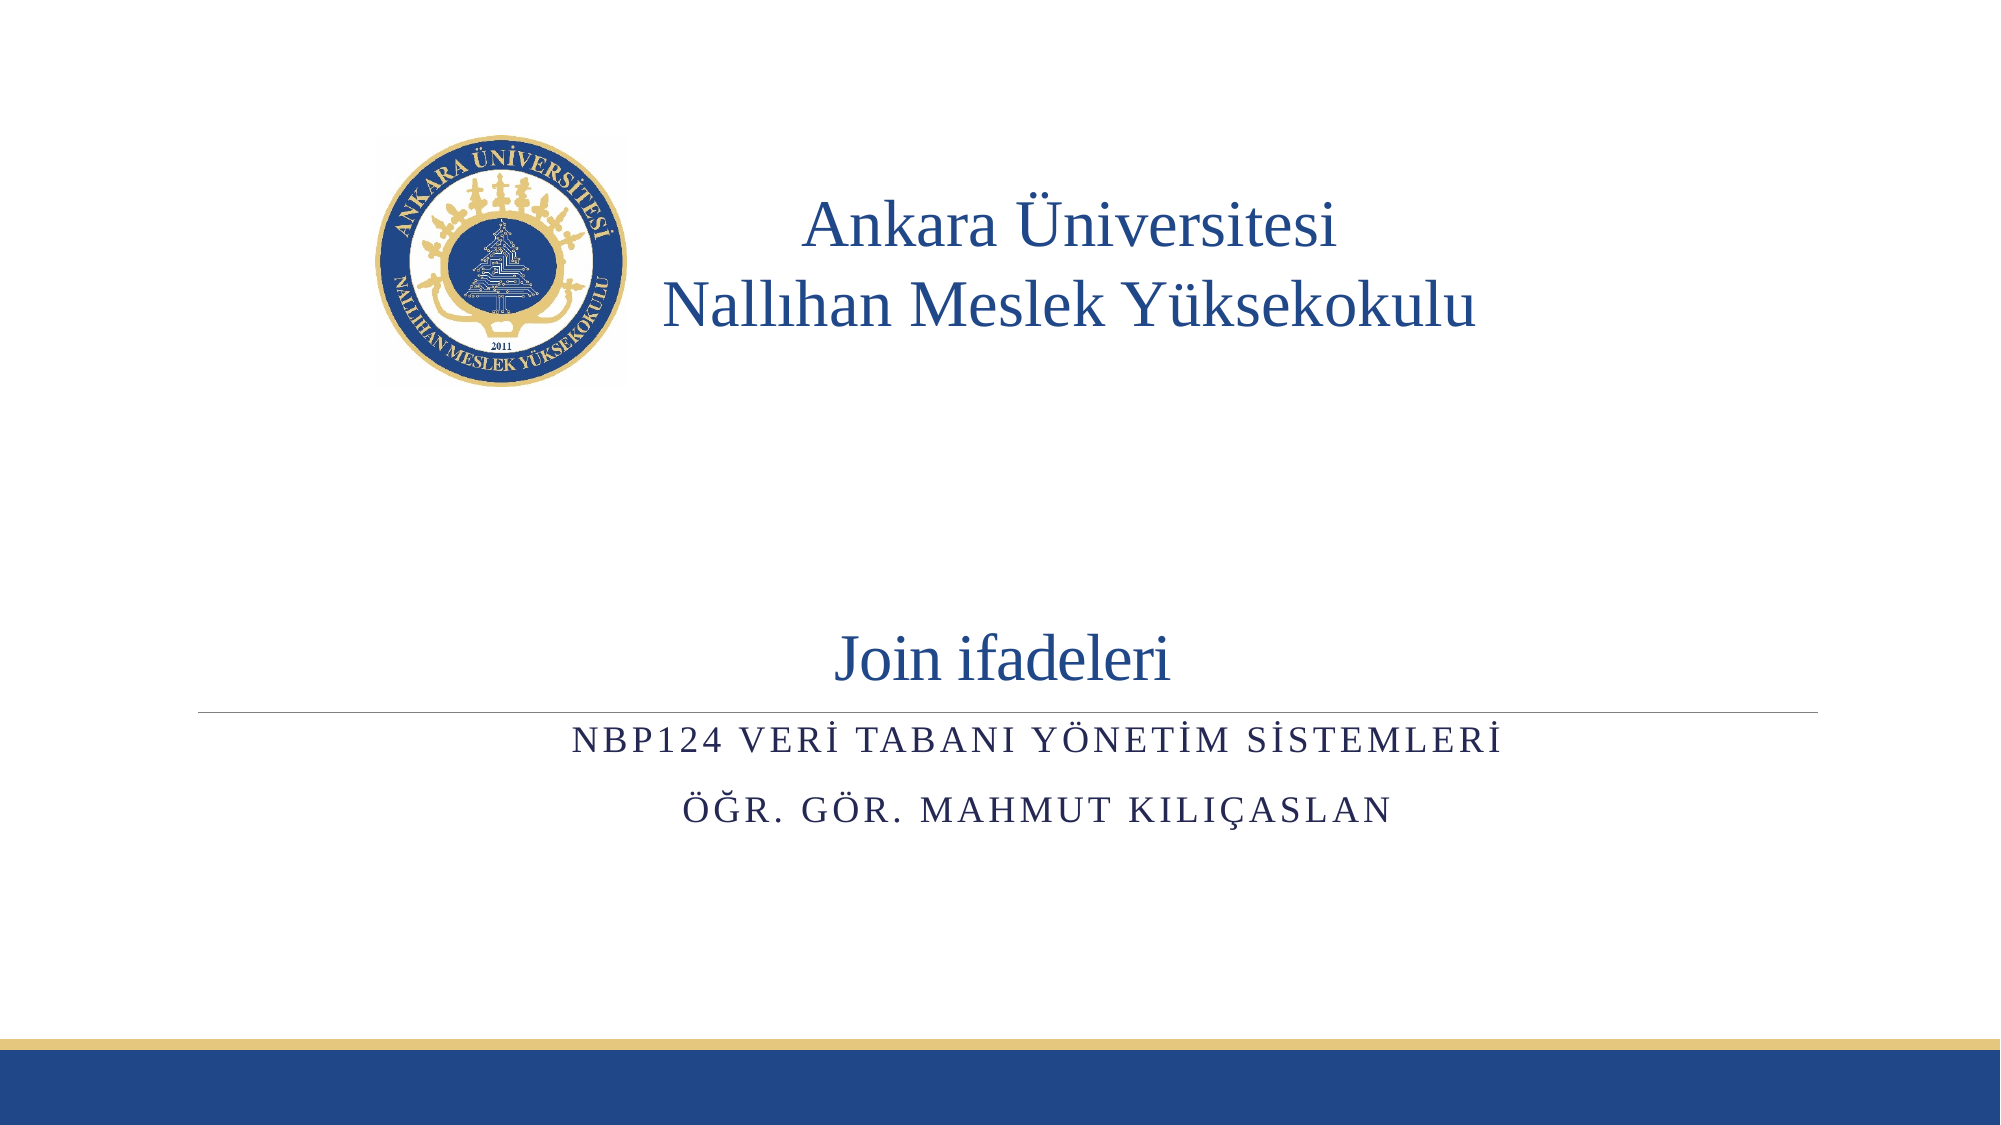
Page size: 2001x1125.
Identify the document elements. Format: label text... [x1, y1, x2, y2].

subtitle NBP124 Veri tabanı yönetim sistemleri Öğr. Gör. Mahmut KILIÇASLAN [286, 713, 1787, 840]
picture [375, 135, 627, 387]
title Join ifadeleri [253, 585, 1754, 702]
